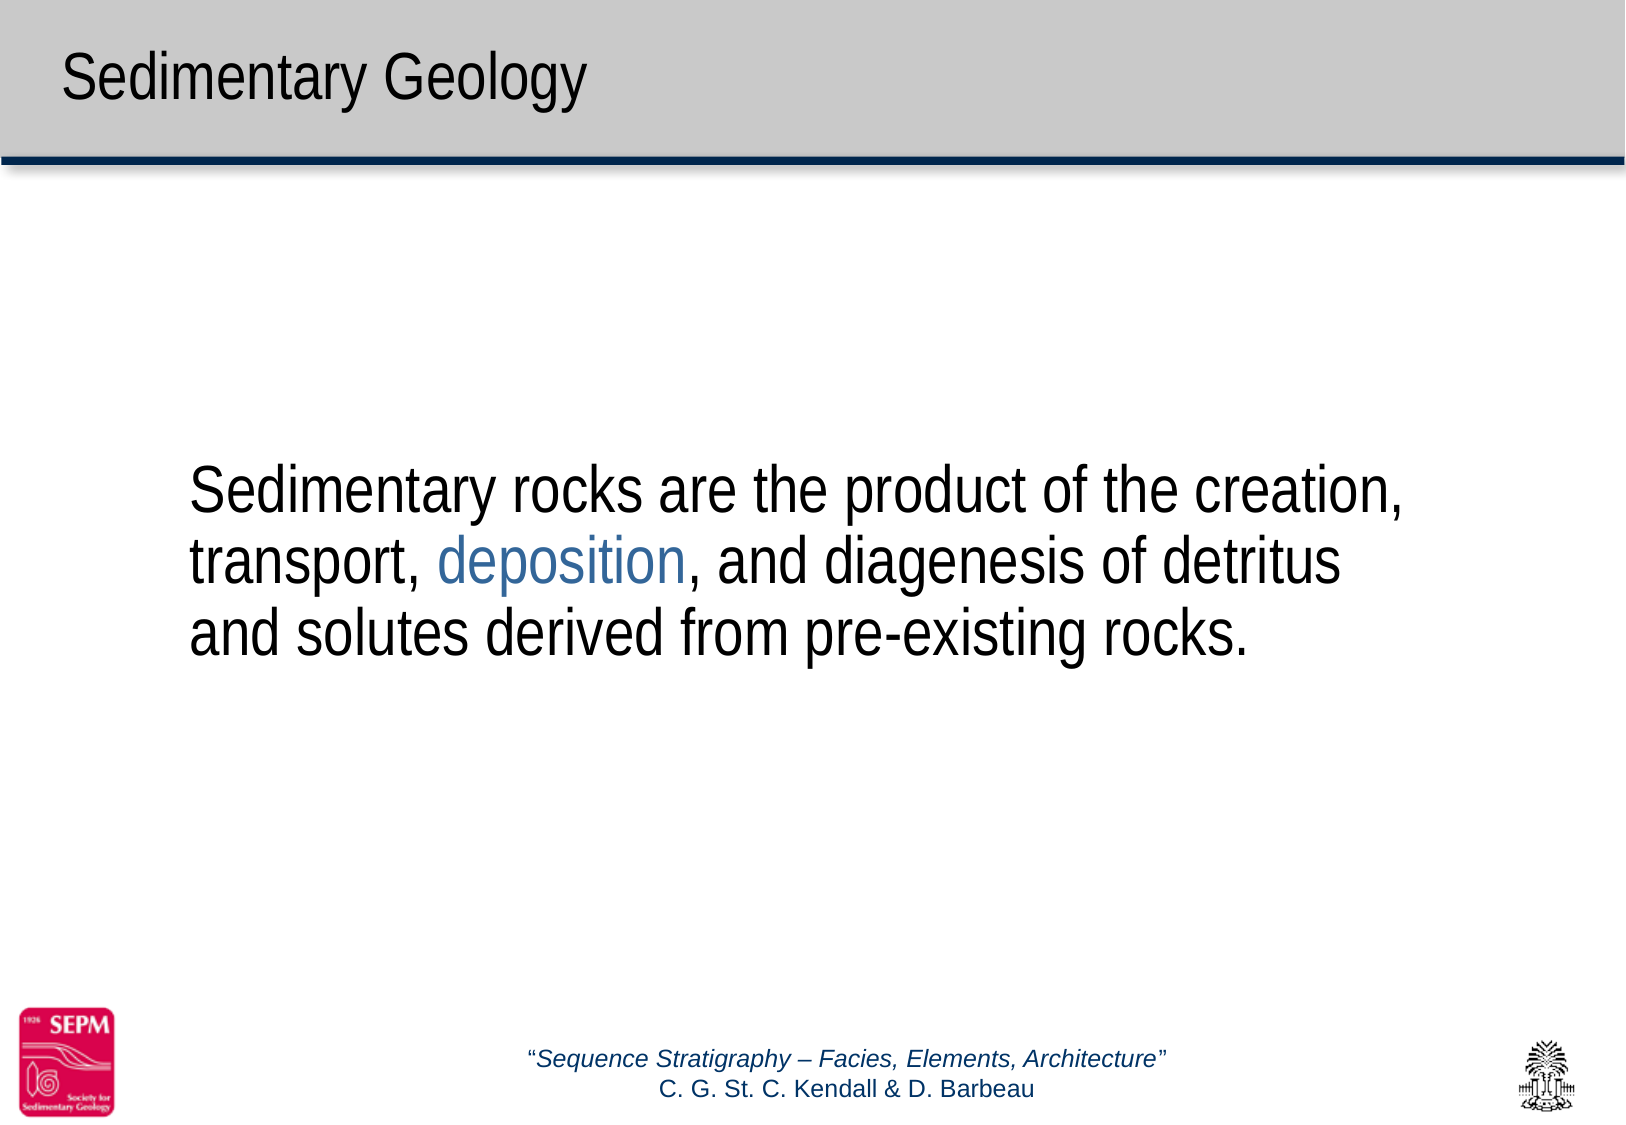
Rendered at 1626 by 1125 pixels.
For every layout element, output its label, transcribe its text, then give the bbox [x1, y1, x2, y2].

picture [1505, 1034, 1589, 1120]
picture [15, 1005, 119, 1120]
title Sedimentary rocks are the product of the creation, transport, deposition, and diagenesis of detritus and solutes derived from pre-existing rocks. [174, 441, 1450, 683]
text_box Sedimentary Geology [46, 0, 1588, 156]
